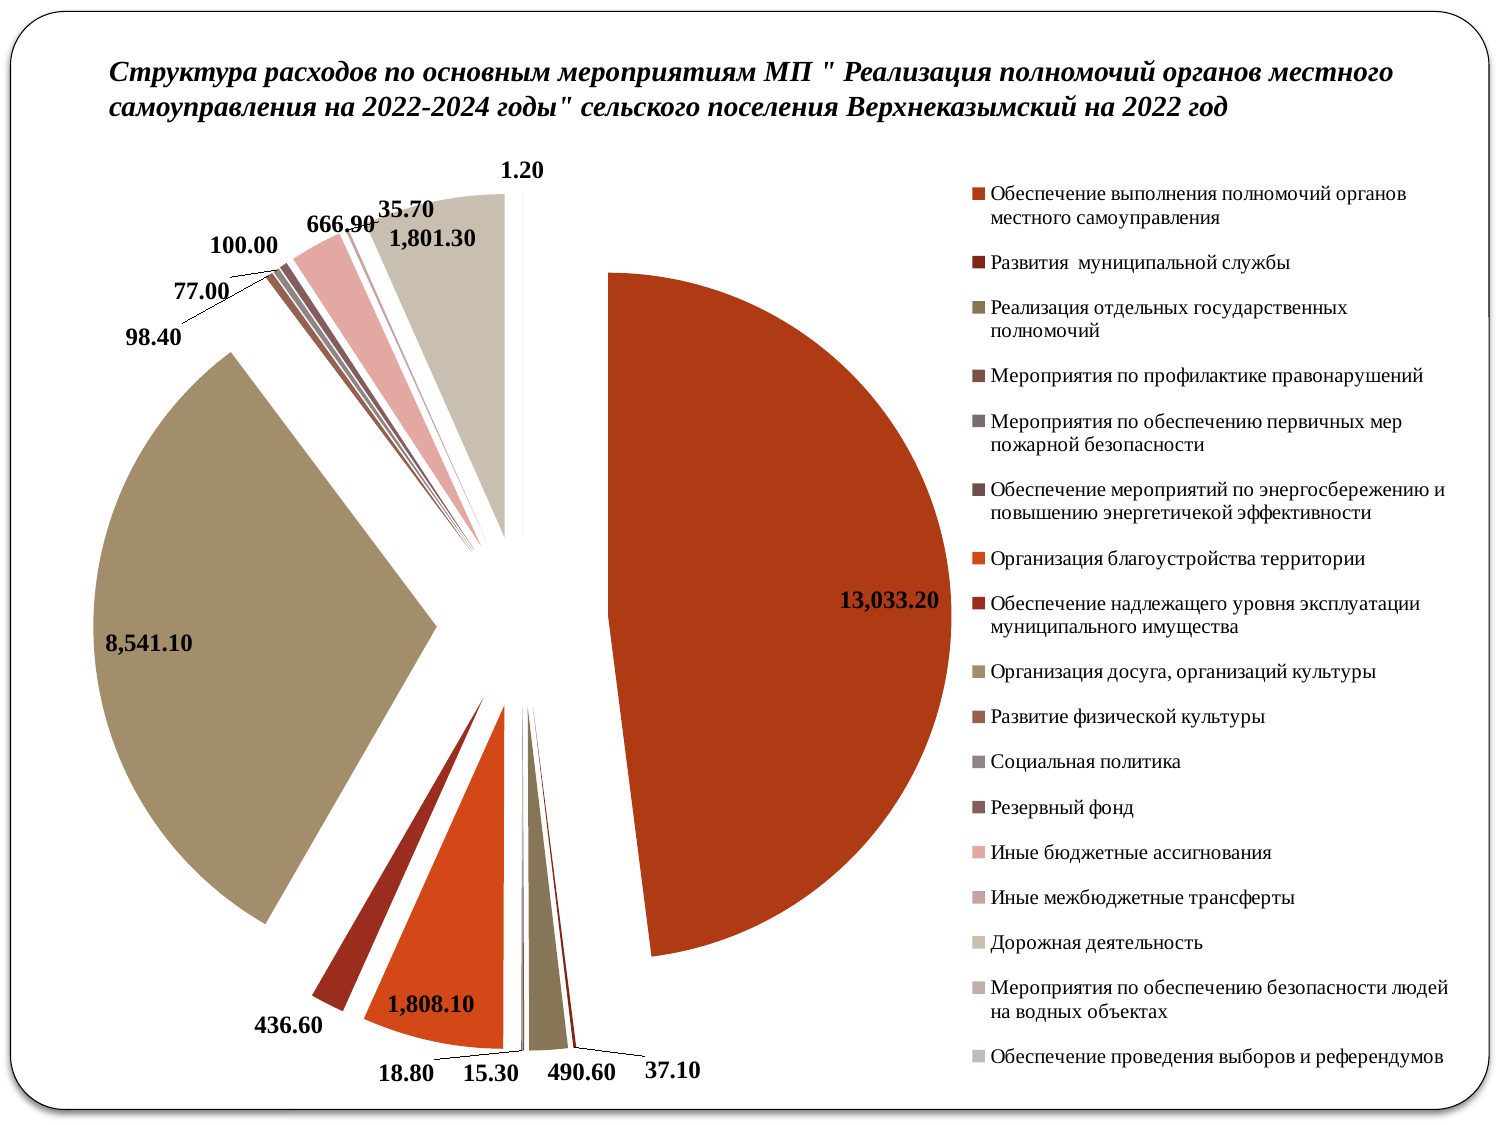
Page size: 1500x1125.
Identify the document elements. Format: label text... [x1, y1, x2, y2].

chart [64, 136, 1483, 1107]
title Структура расходов по основным мероприятиям МП " Реализация полномочий органов местного самоуправления на 2022-2024 годы" сельского поселения Верхнеказымский на 2022 год [94, 42, 1500, 173]
